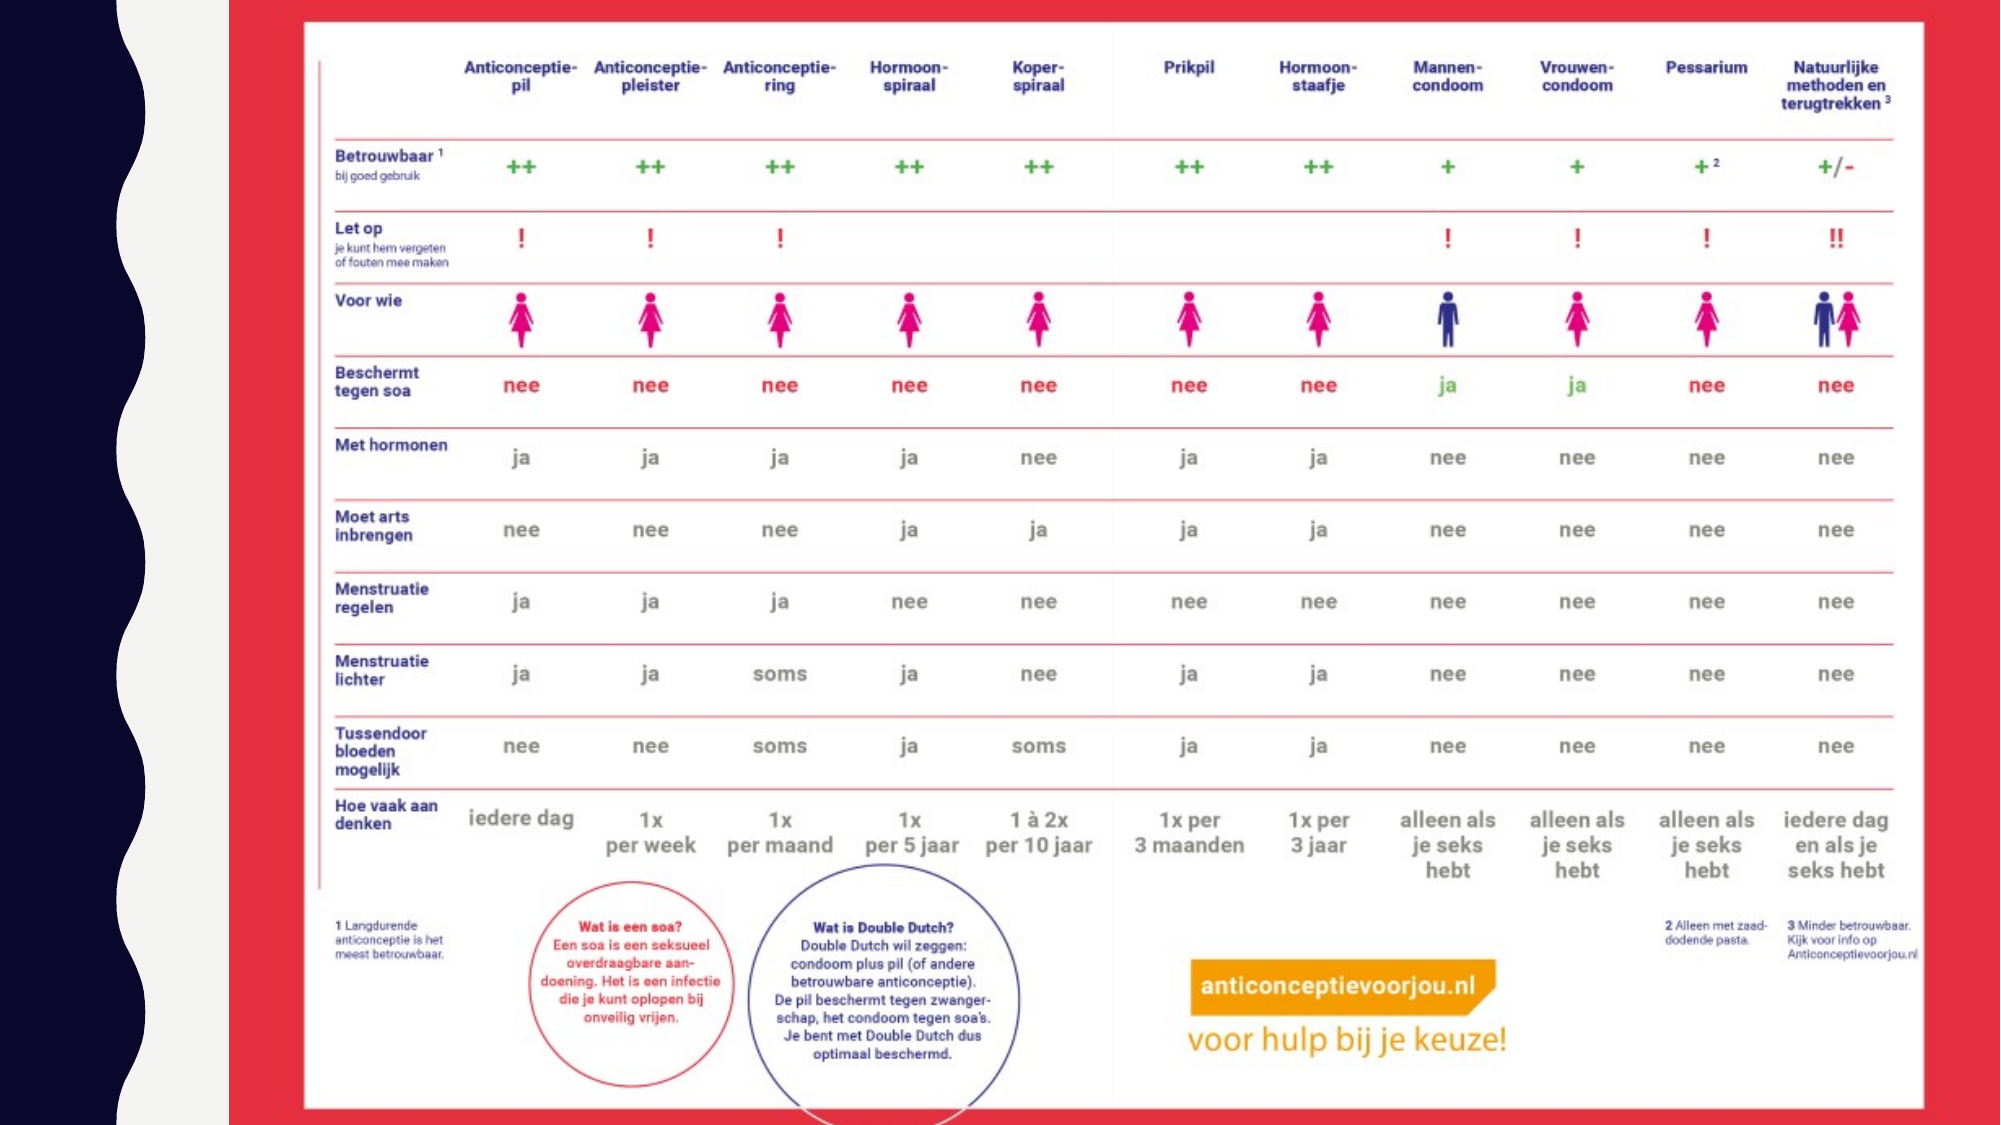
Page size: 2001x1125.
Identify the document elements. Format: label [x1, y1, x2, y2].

list [229, 0, 2000, 1125]
